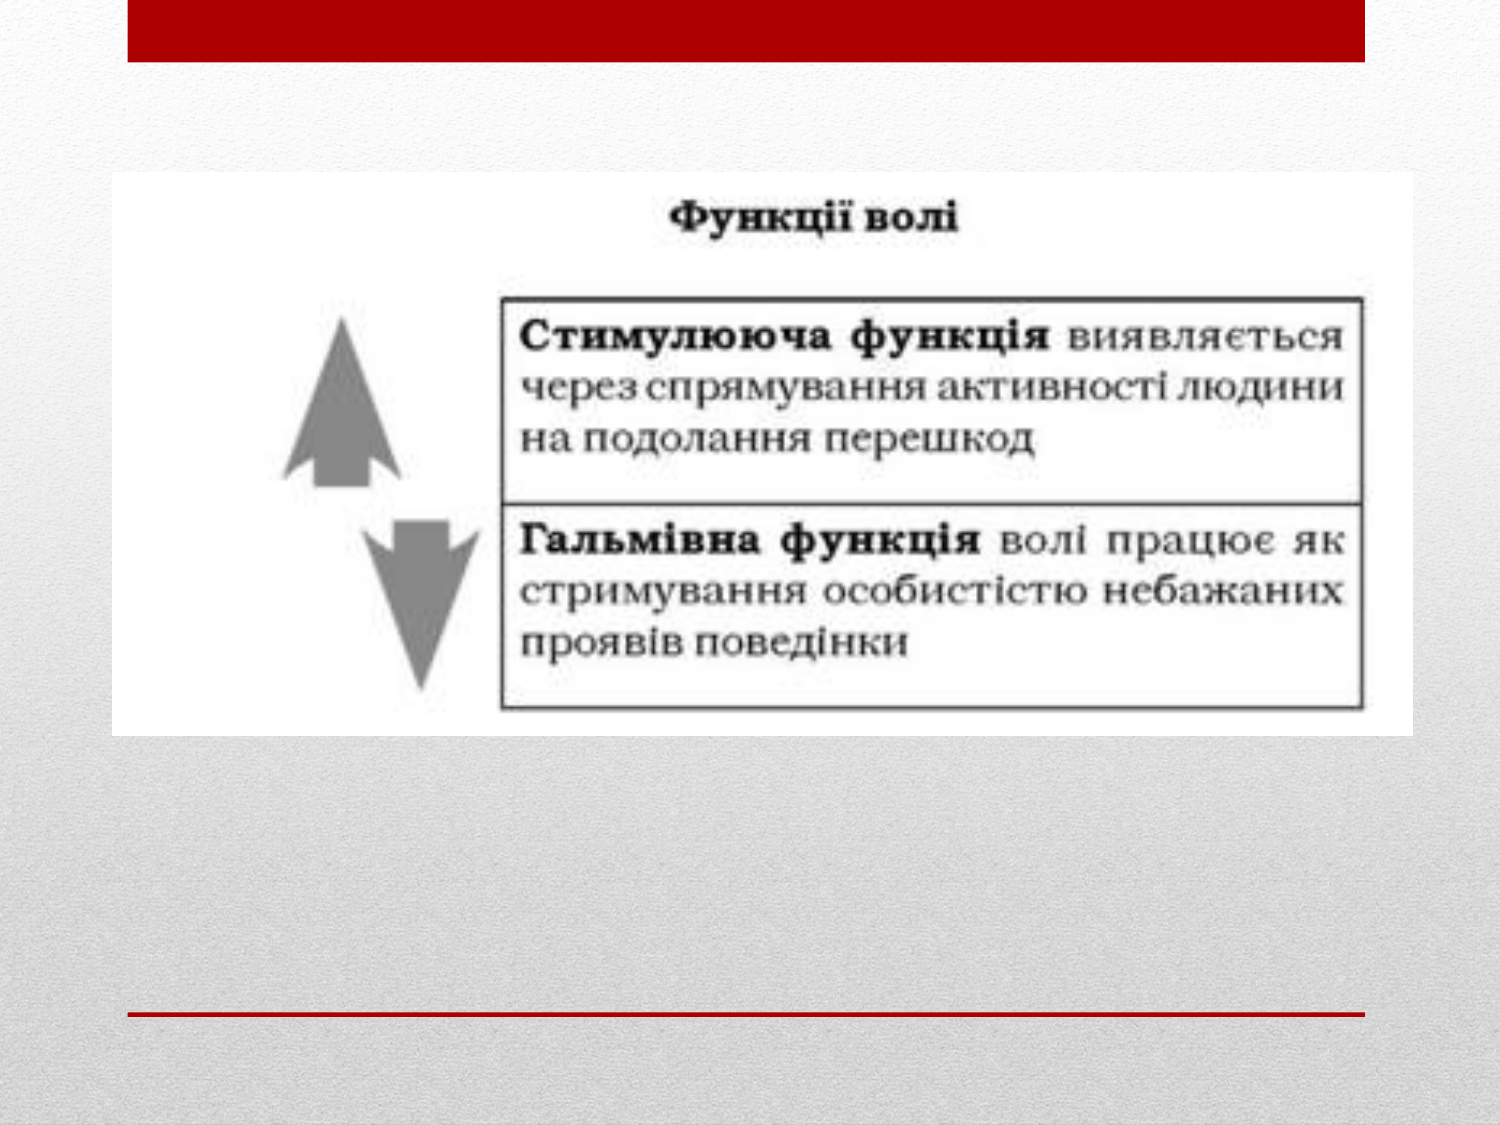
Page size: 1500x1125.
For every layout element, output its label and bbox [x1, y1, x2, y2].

list [111, 171, 1414, 737]
